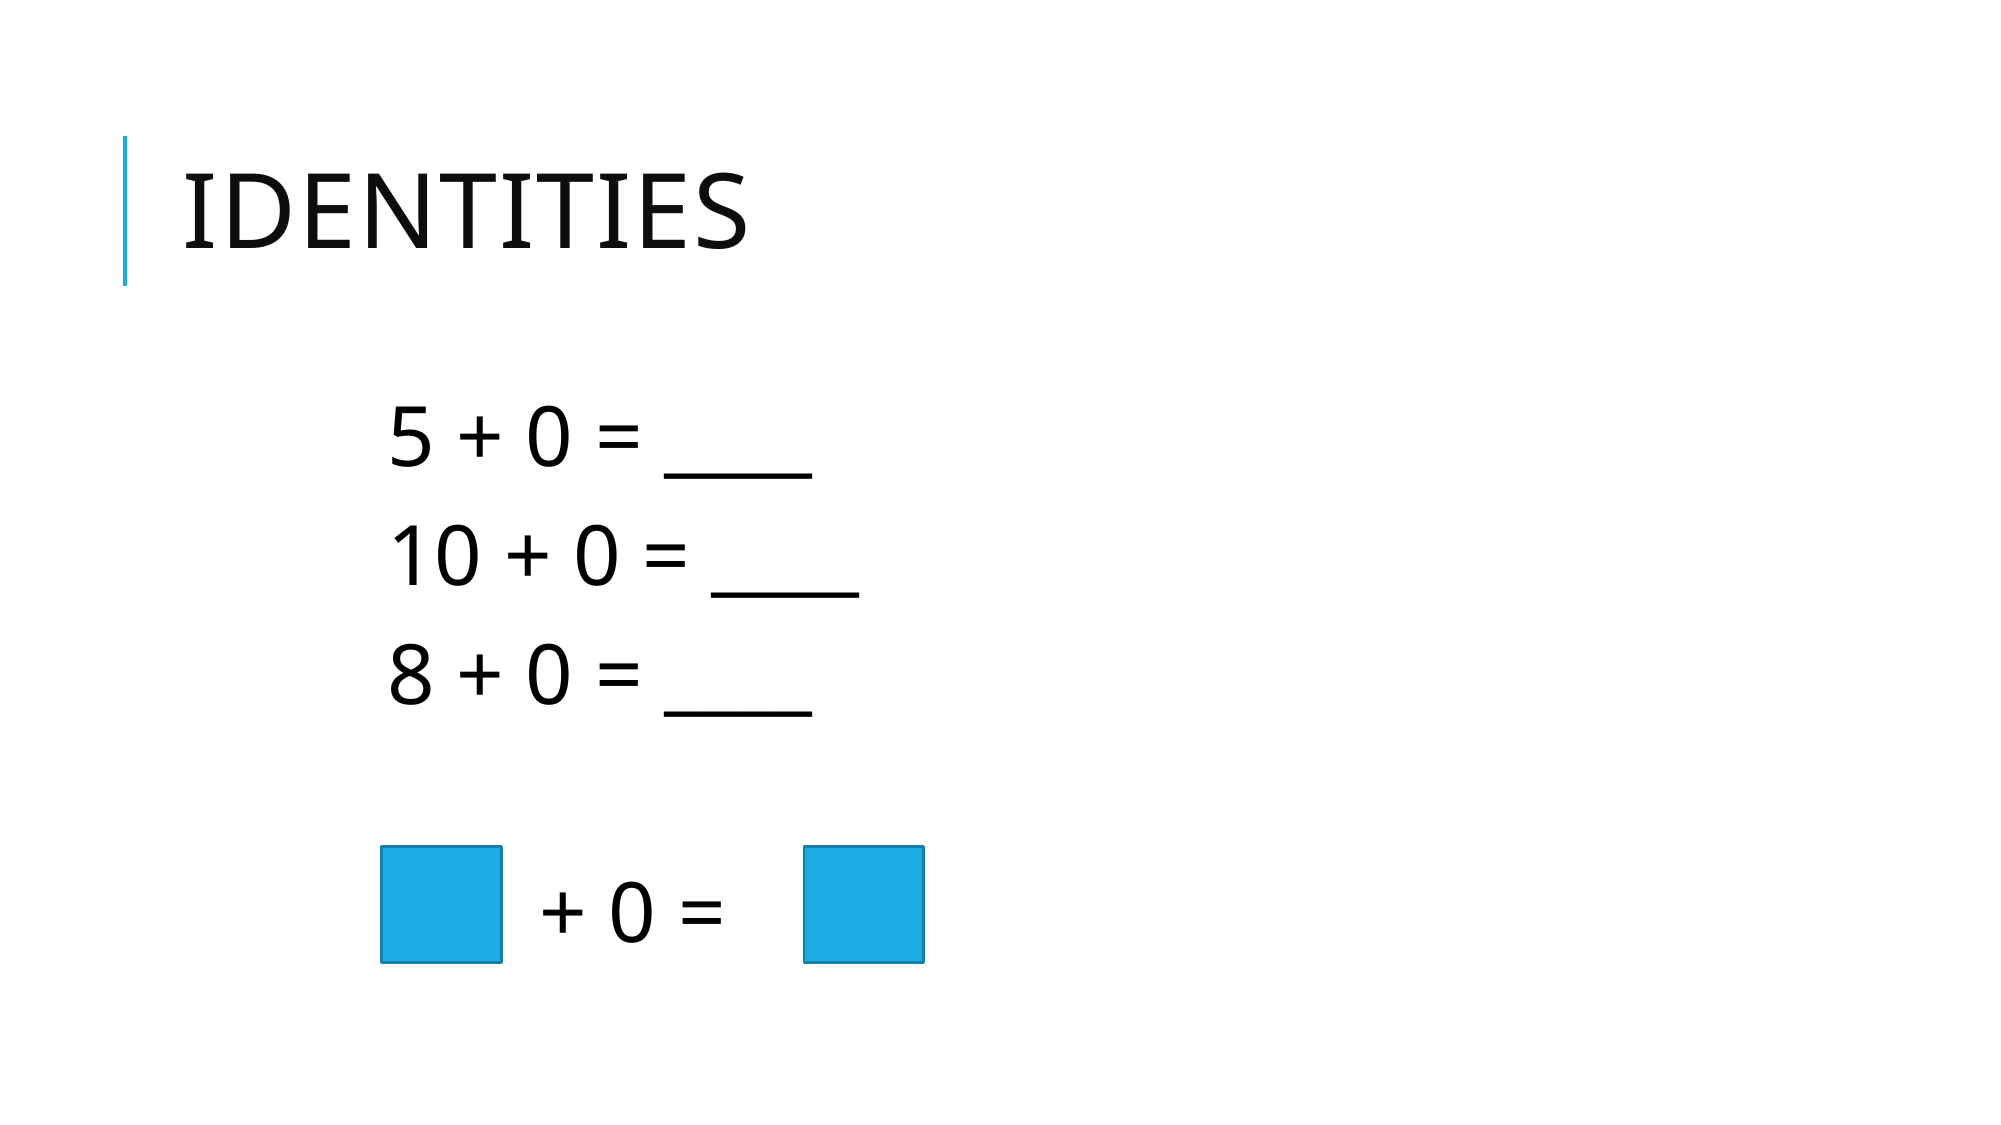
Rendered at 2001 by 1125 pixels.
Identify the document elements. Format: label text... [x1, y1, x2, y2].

text_box [380, 845, 503, 964]
text_box [803, 845, 925, 964]
title Identities [168, 96, 1763, 342]
list 5 + 0 = ____ 10 + 0 = ____ 8 + 0 = ____ + 0 = [358, 387, 1953, 1048]
